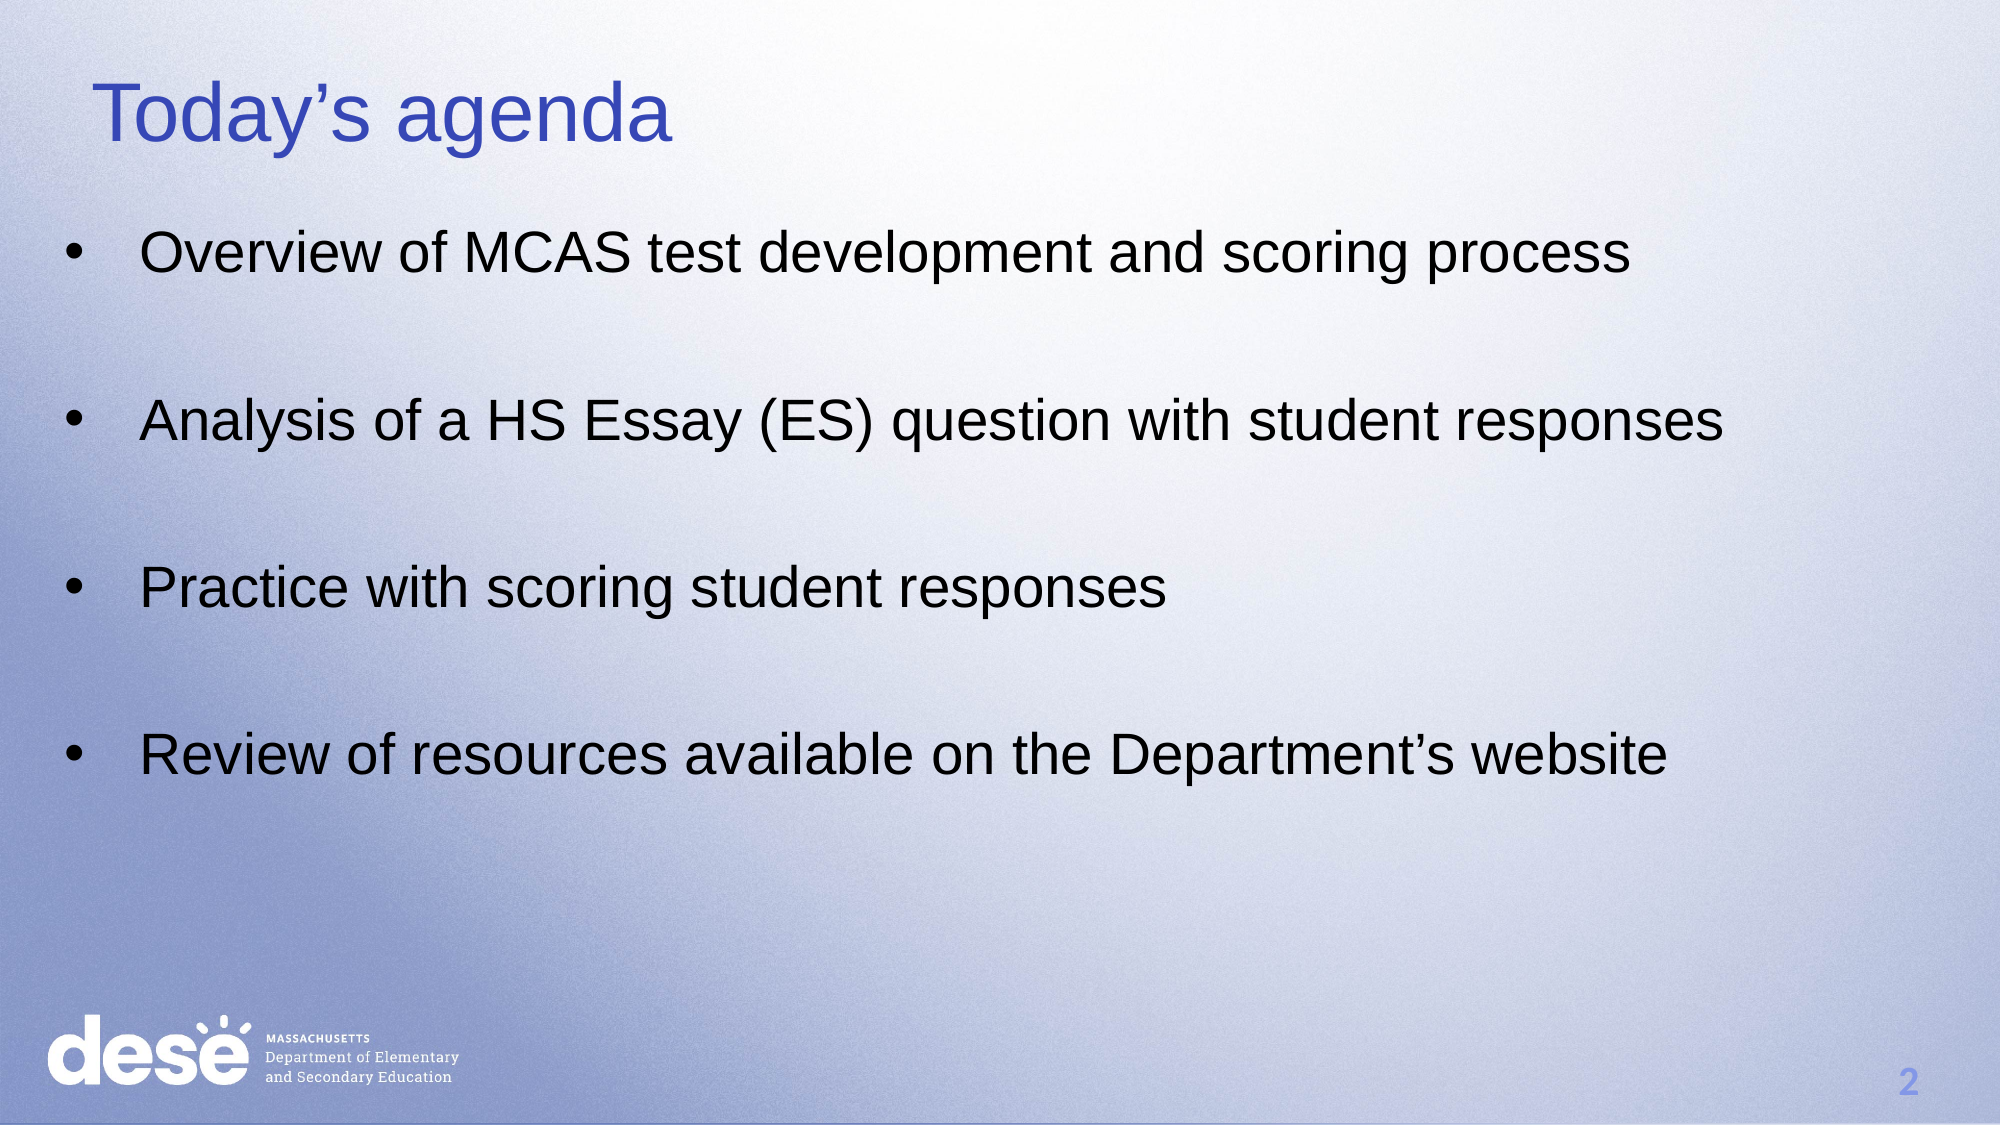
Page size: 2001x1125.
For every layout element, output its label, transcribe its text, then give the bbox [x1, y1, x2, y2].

title Today’s agenda [76, 35, 1880, 168]
picture [0, 0, 2000, 1125]
list Overview of MCAS test development and scoring process Analysis of a HS Essay (ES) question with student responses Practice with scoring student responses Review of resources available on the Department’s website [49, 214, 1853, 994]
